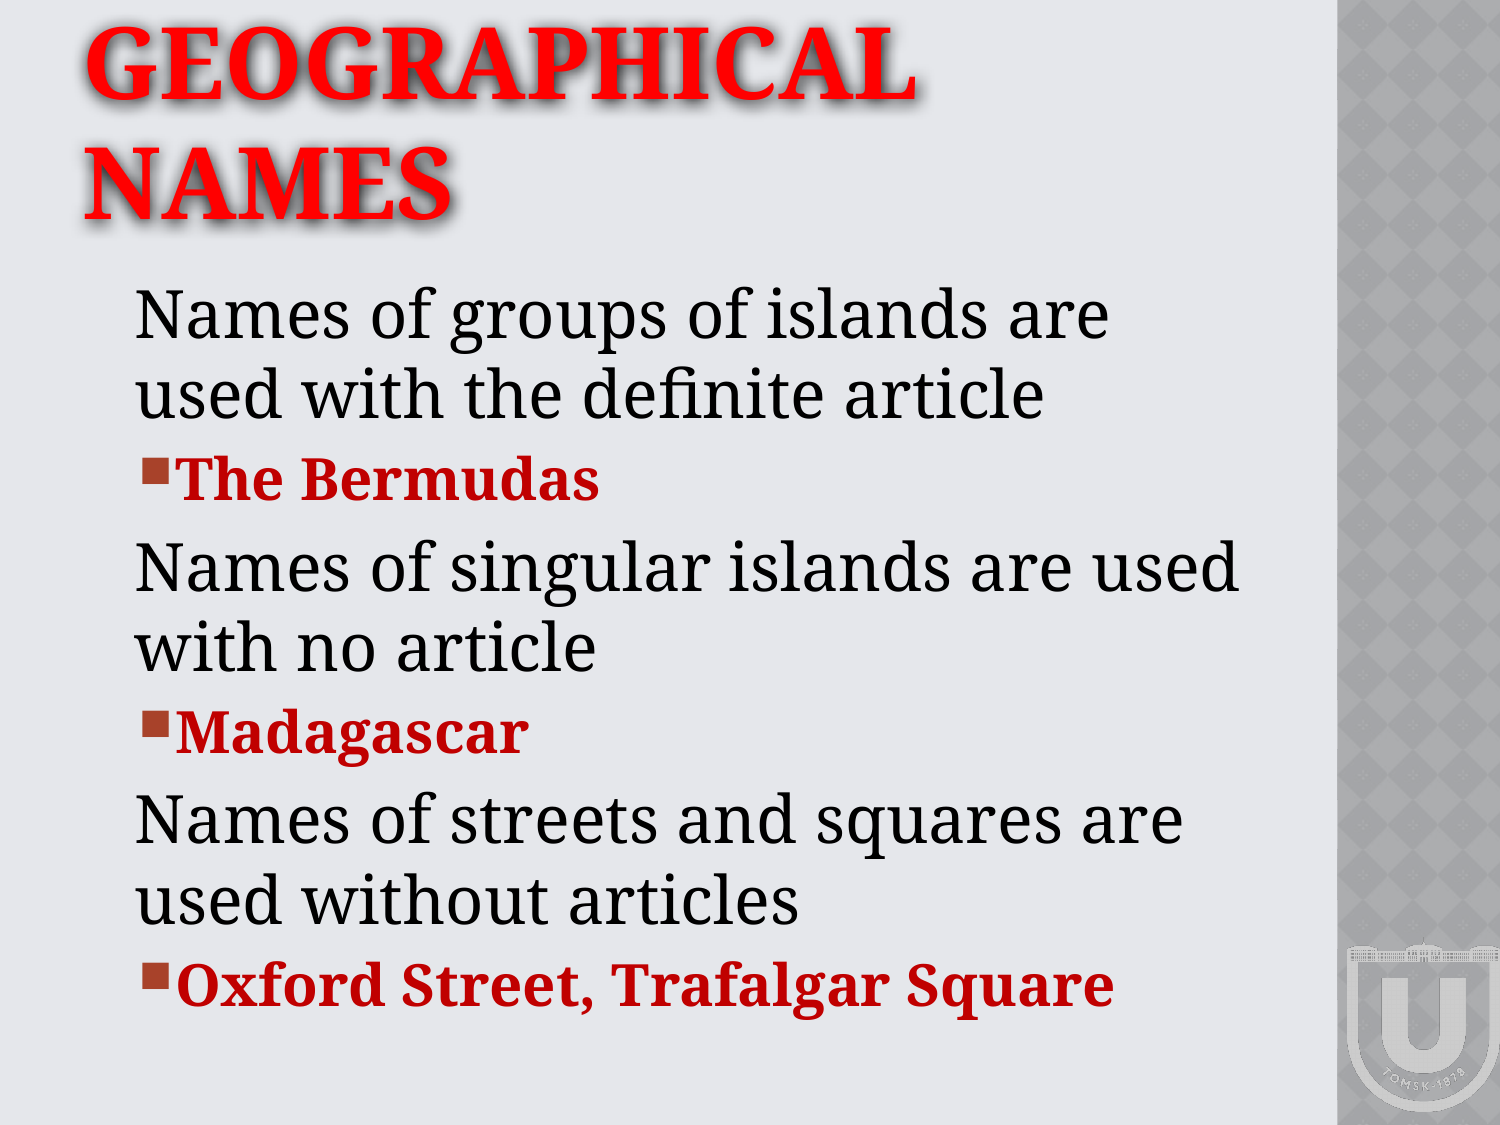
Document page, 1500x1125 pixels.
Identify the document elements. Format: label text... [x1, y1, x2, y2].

title Geographical names [75, 52, 1263, 240]
picture [1347, 936, 1500, 1113]
list Names of groups of islands are used with the definite article The Bermudas Names of singular islands are used with no article Madagascar Names of streets and squares are used without articles Oxford Street, Trafalgar Square [75, 264, 1263, 1059]
